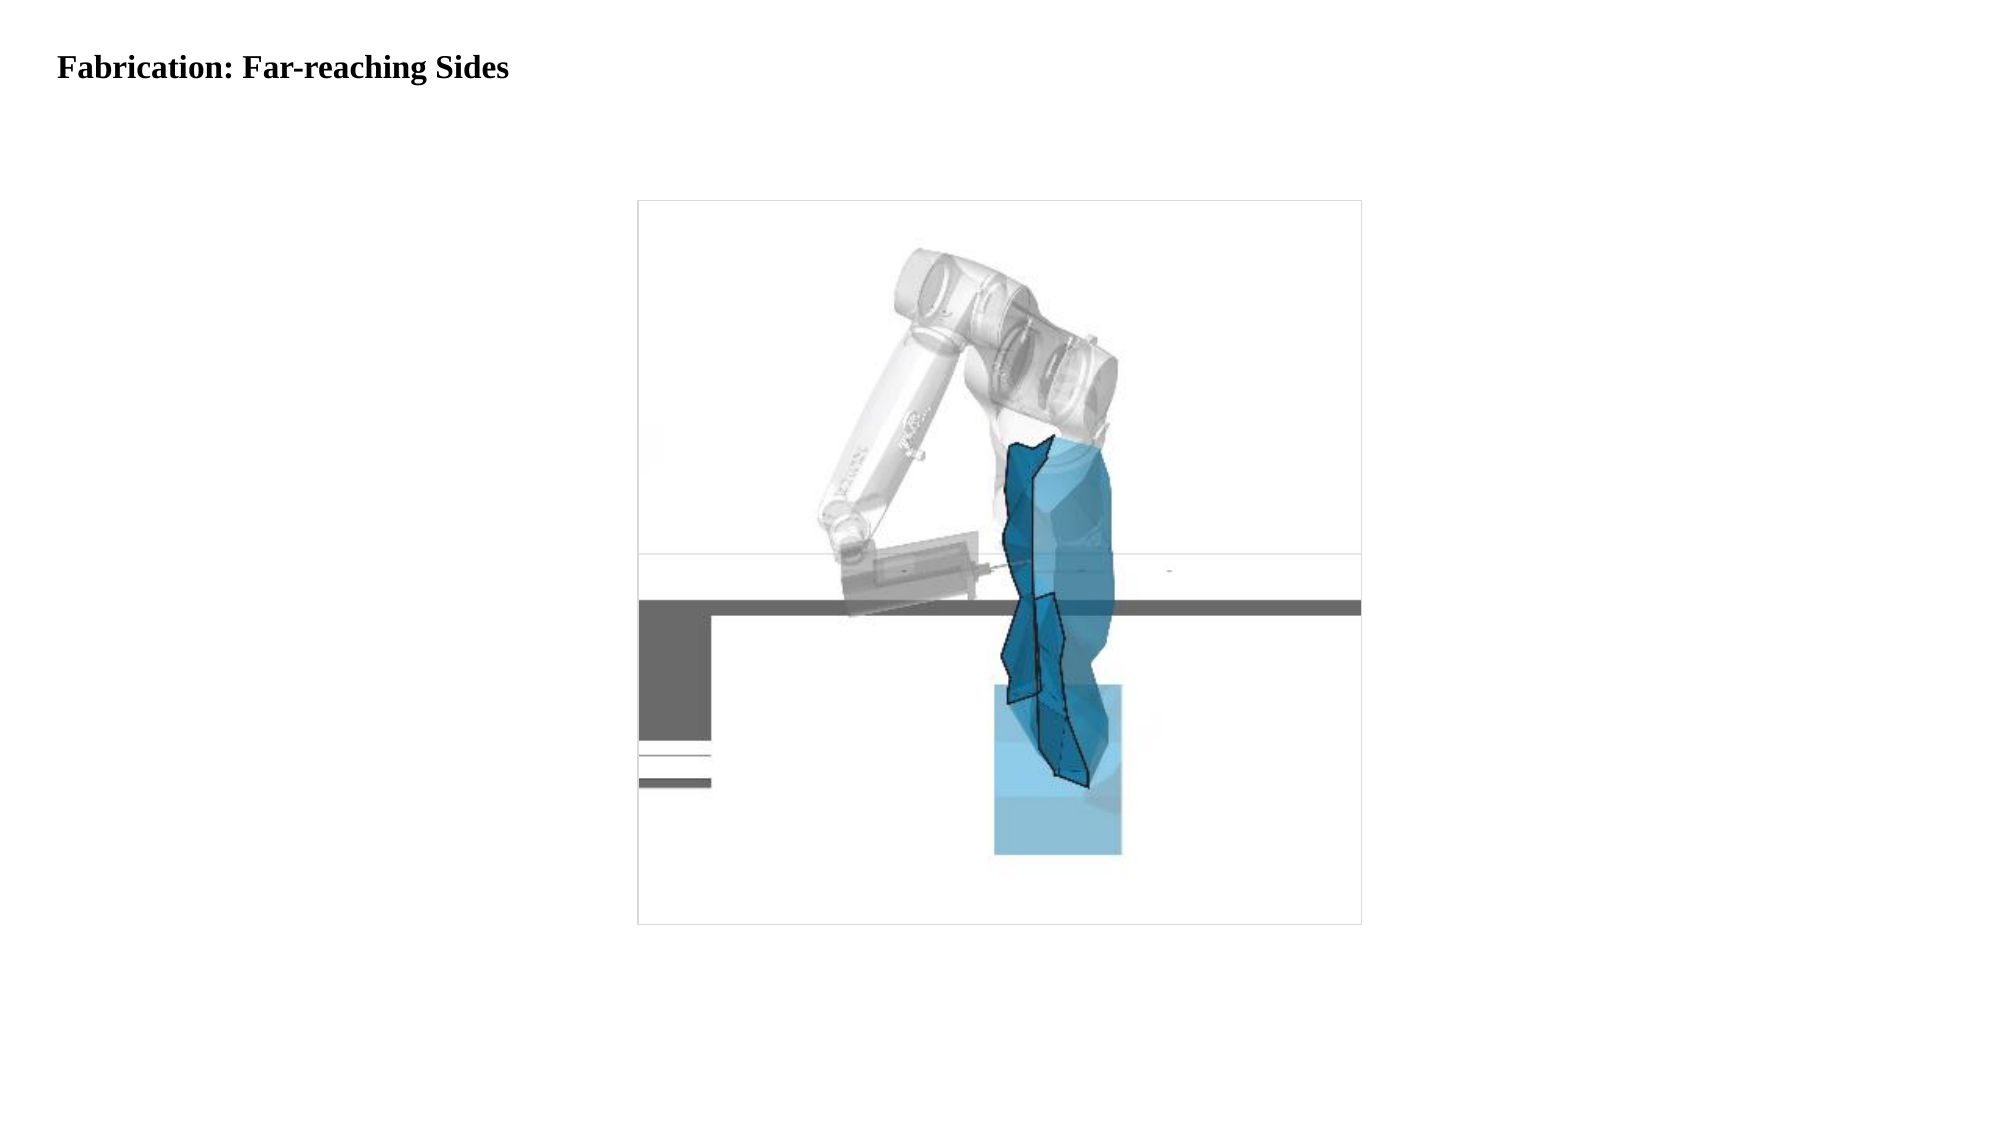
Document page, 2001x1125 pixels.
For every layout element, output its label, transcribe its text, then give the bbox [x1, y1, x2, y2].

picture [638, 200, 1362, 925]
text_box Fabrication: Far-reaching Sides [42, 37, 680, 93]
